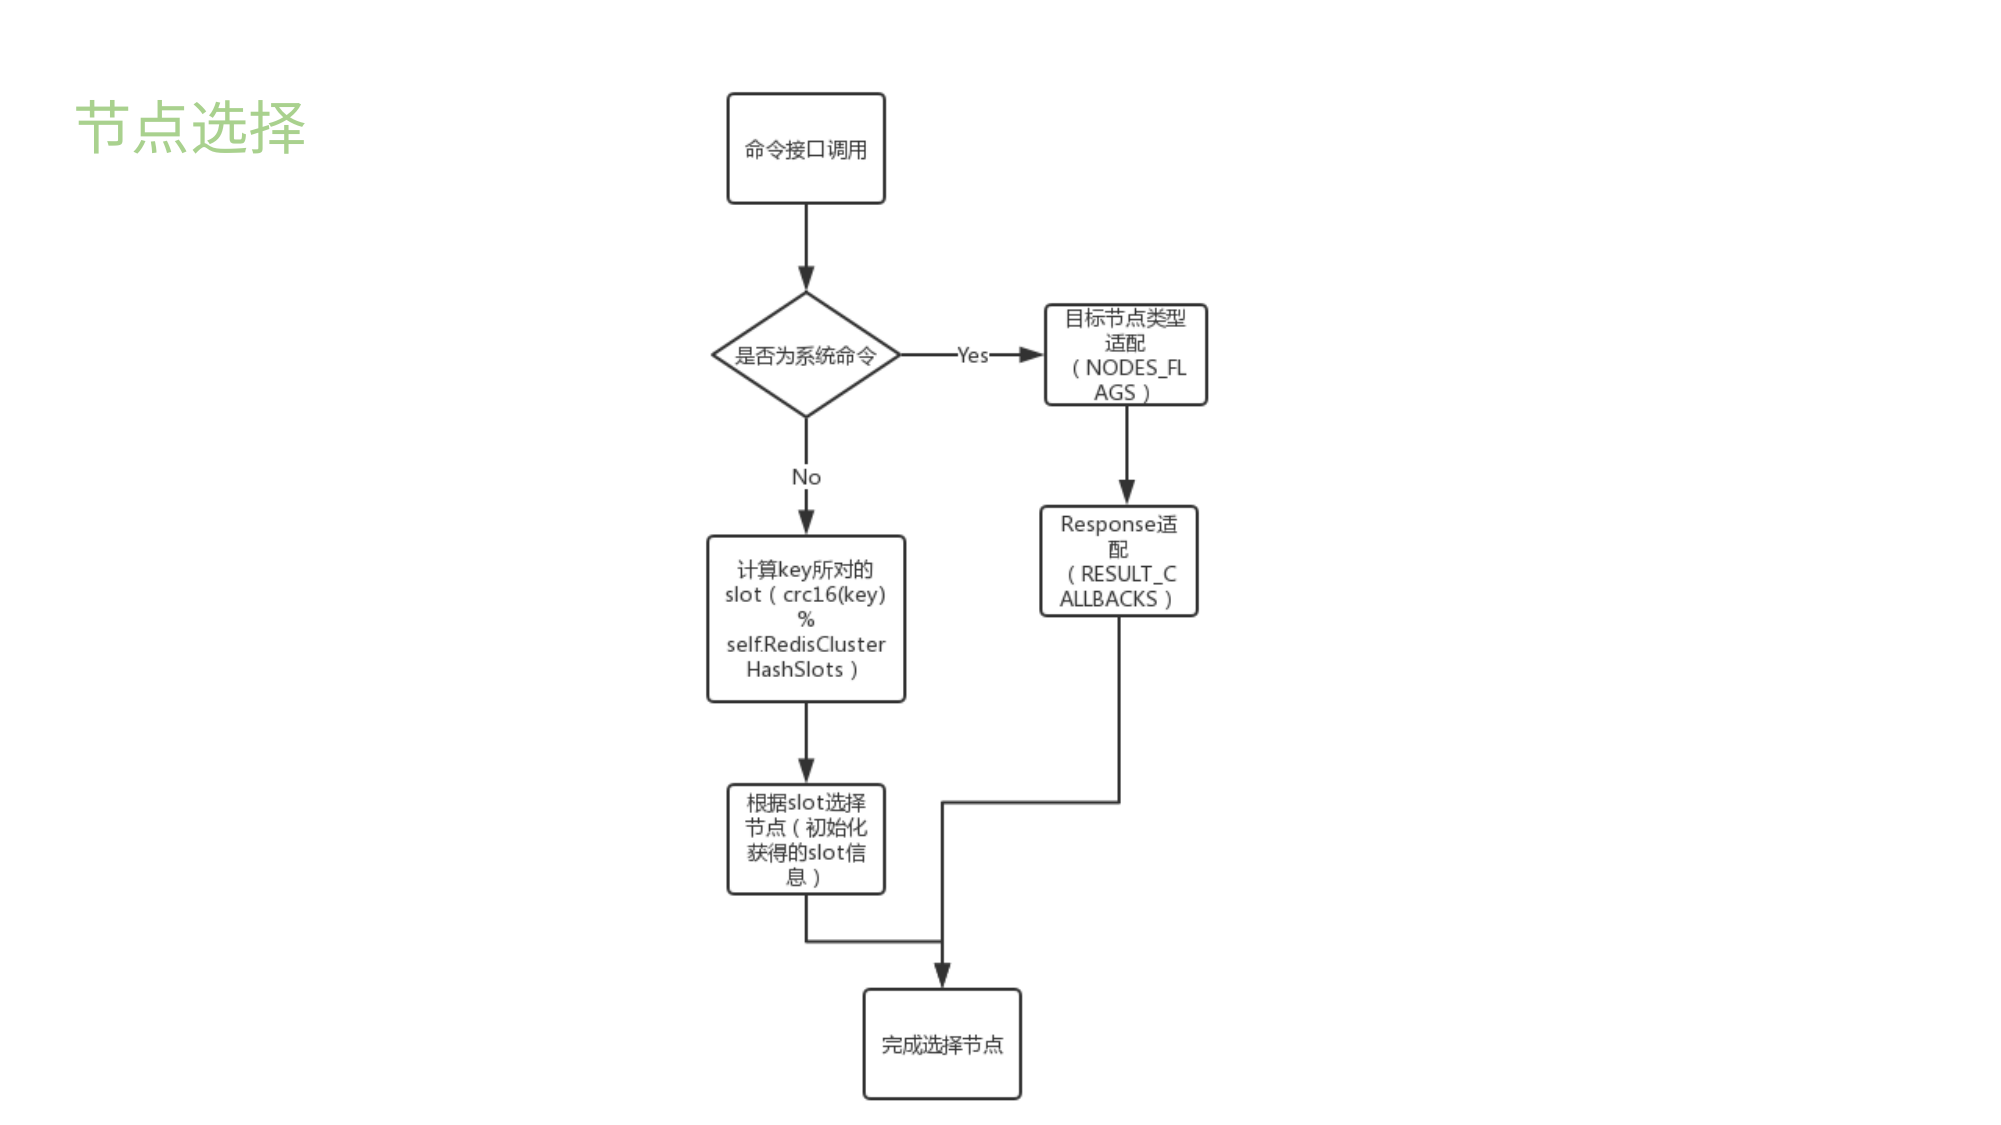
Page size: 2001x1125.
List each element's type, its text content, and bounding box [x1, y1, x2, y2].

text_box 节点选择 [58, 83, 322, 169]
picture [633, 19, 1257, 1125]
